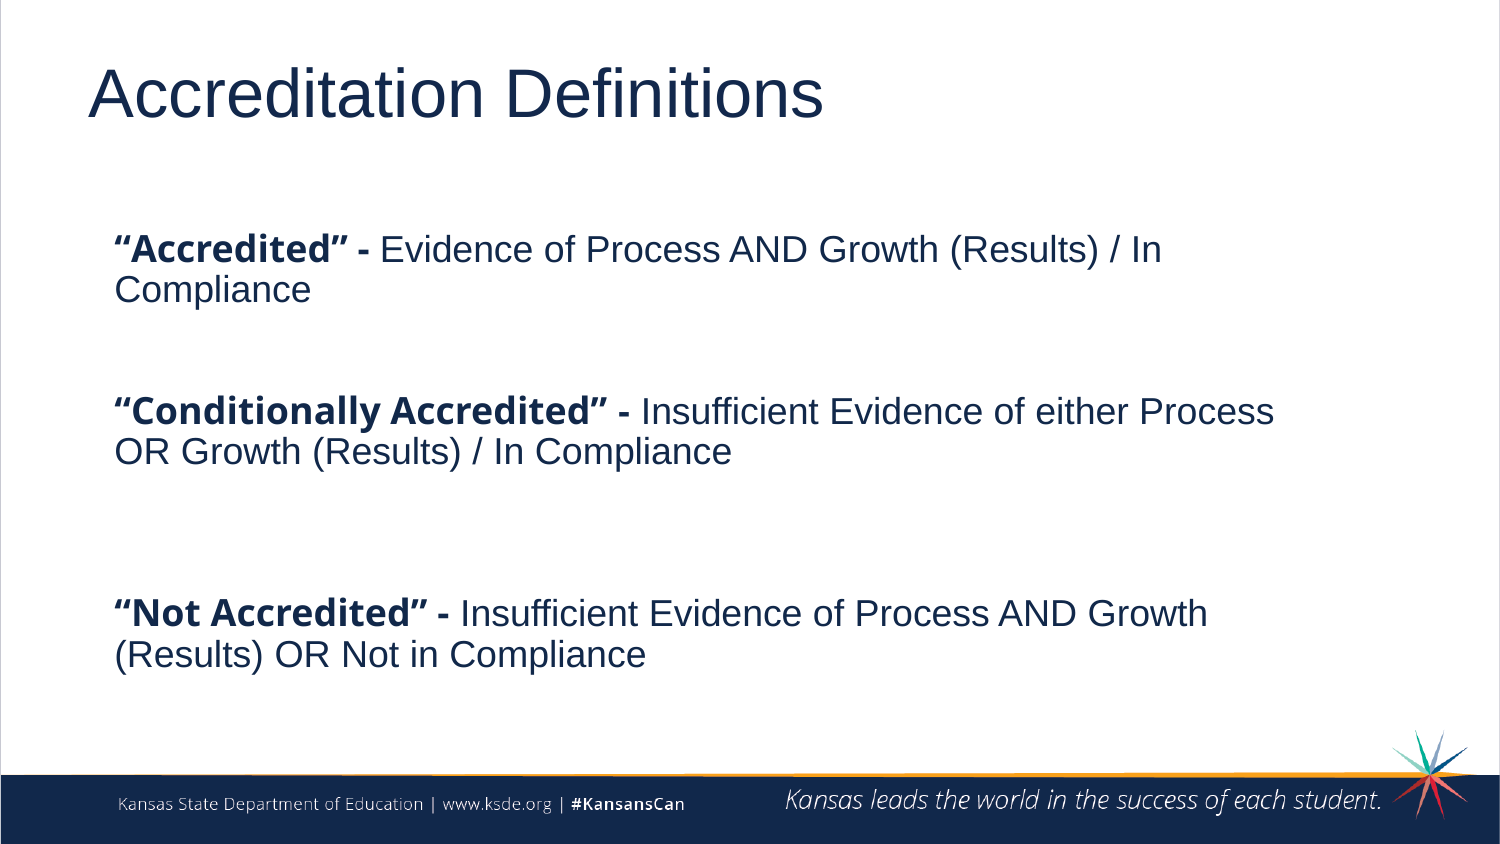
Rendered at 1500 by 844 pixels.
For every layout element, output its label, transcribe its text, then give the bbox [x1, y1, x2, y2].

list “Accredited” - Evidence of Process AND Growth (Results) / In Compliance “Conditionally Accredited” - Insufficient Evidence of either Process OR Growth (Results) / In Compliance “Not Accredited” - Insufficient Evidence of Process AND Growth (Results) OR Not in Compliance [103, 224, 1338, 760]
title Accreditation Definitions [77, 33, 1048, 157]
picture [0, 0, 1500, 844]
